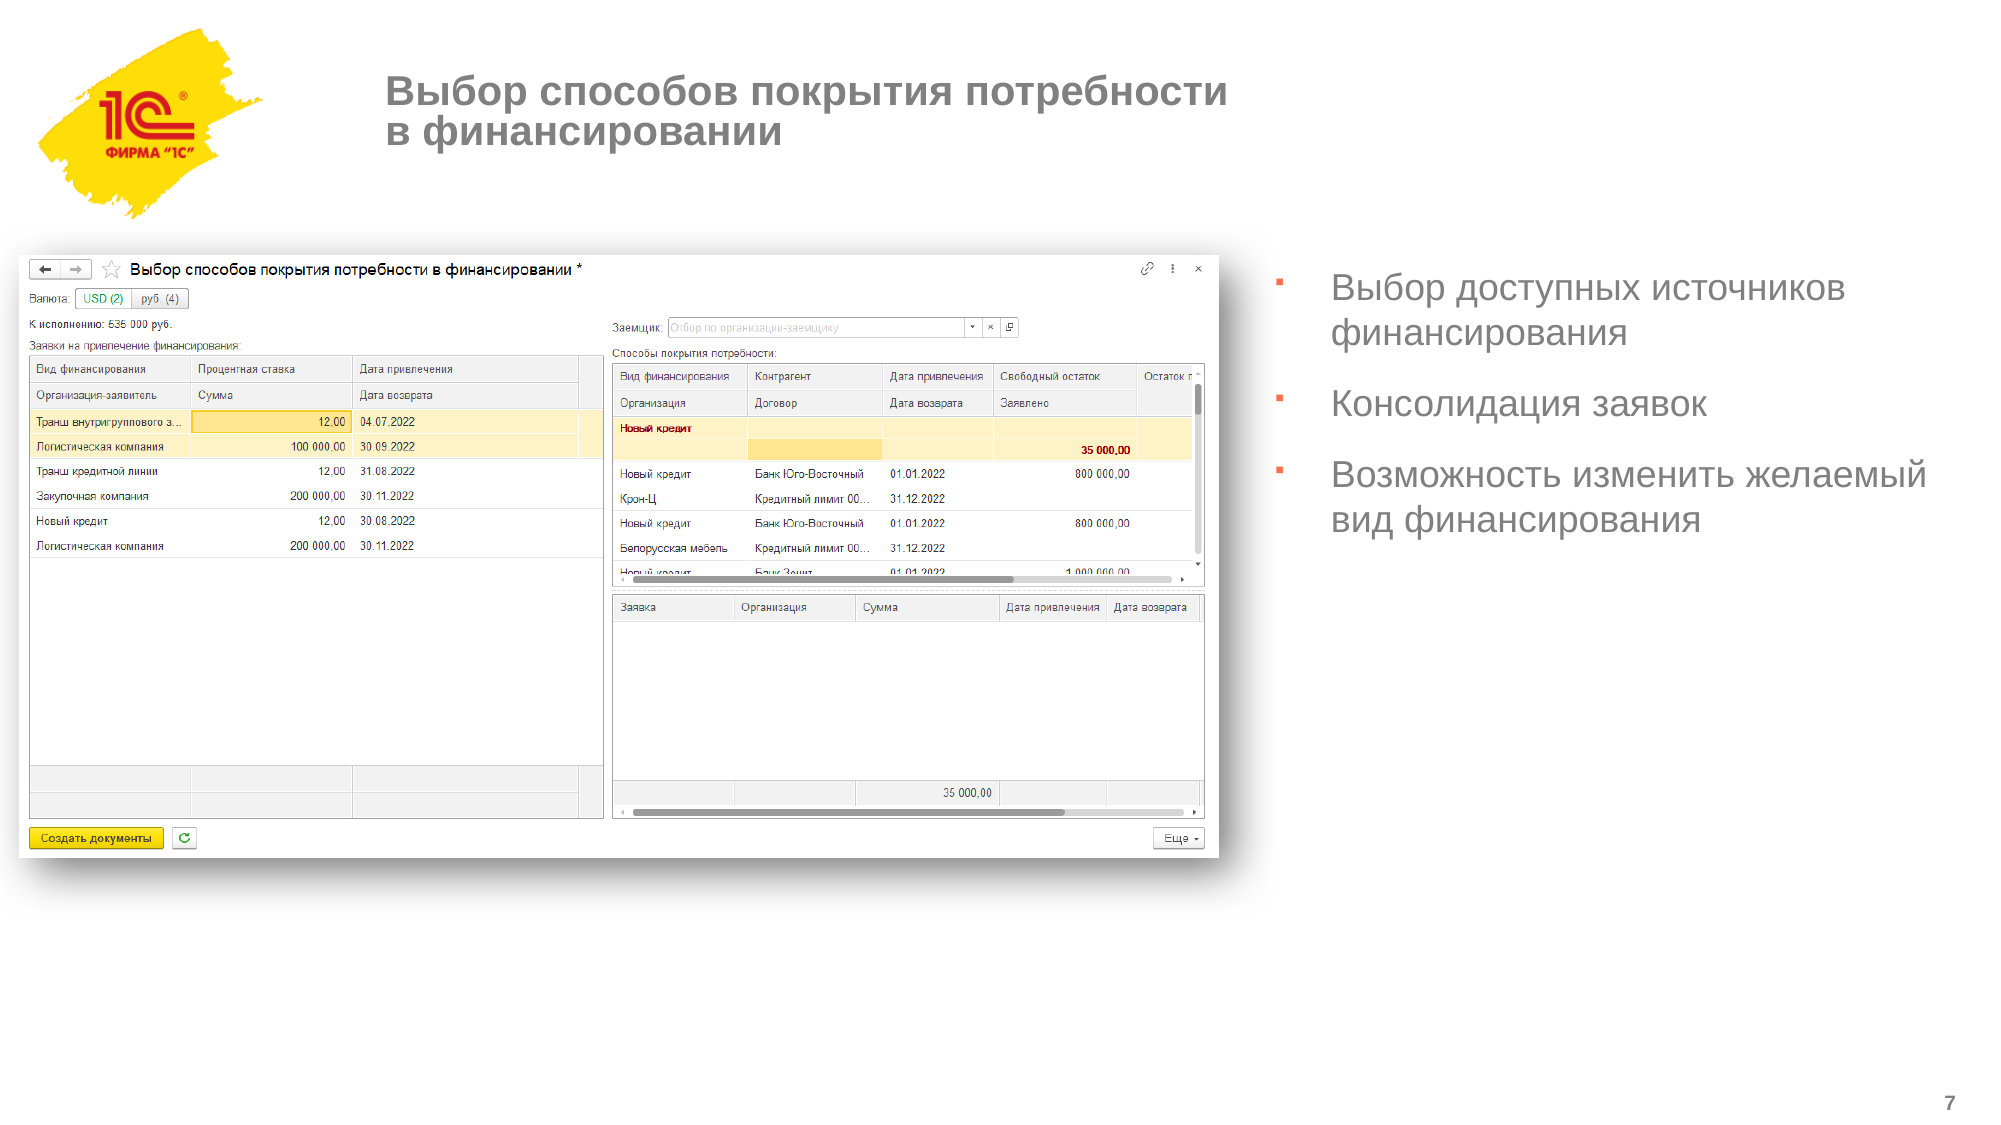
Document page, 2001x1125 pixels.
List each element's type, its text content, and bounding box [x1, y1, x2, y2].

text_box Выбор доступных источников финансирования Консолидация заявок Возможность изменить желаемый вид финансирования [1259, 255, 1971, 1023]
title Выбор способов покрытия потребности в финансировании [370, 24, 1426, 203]
picture [31, 23, 268, 224]
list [19, 255, 1219, 858]
slide_number 7 [1803, 1082, 1971, 1125]
